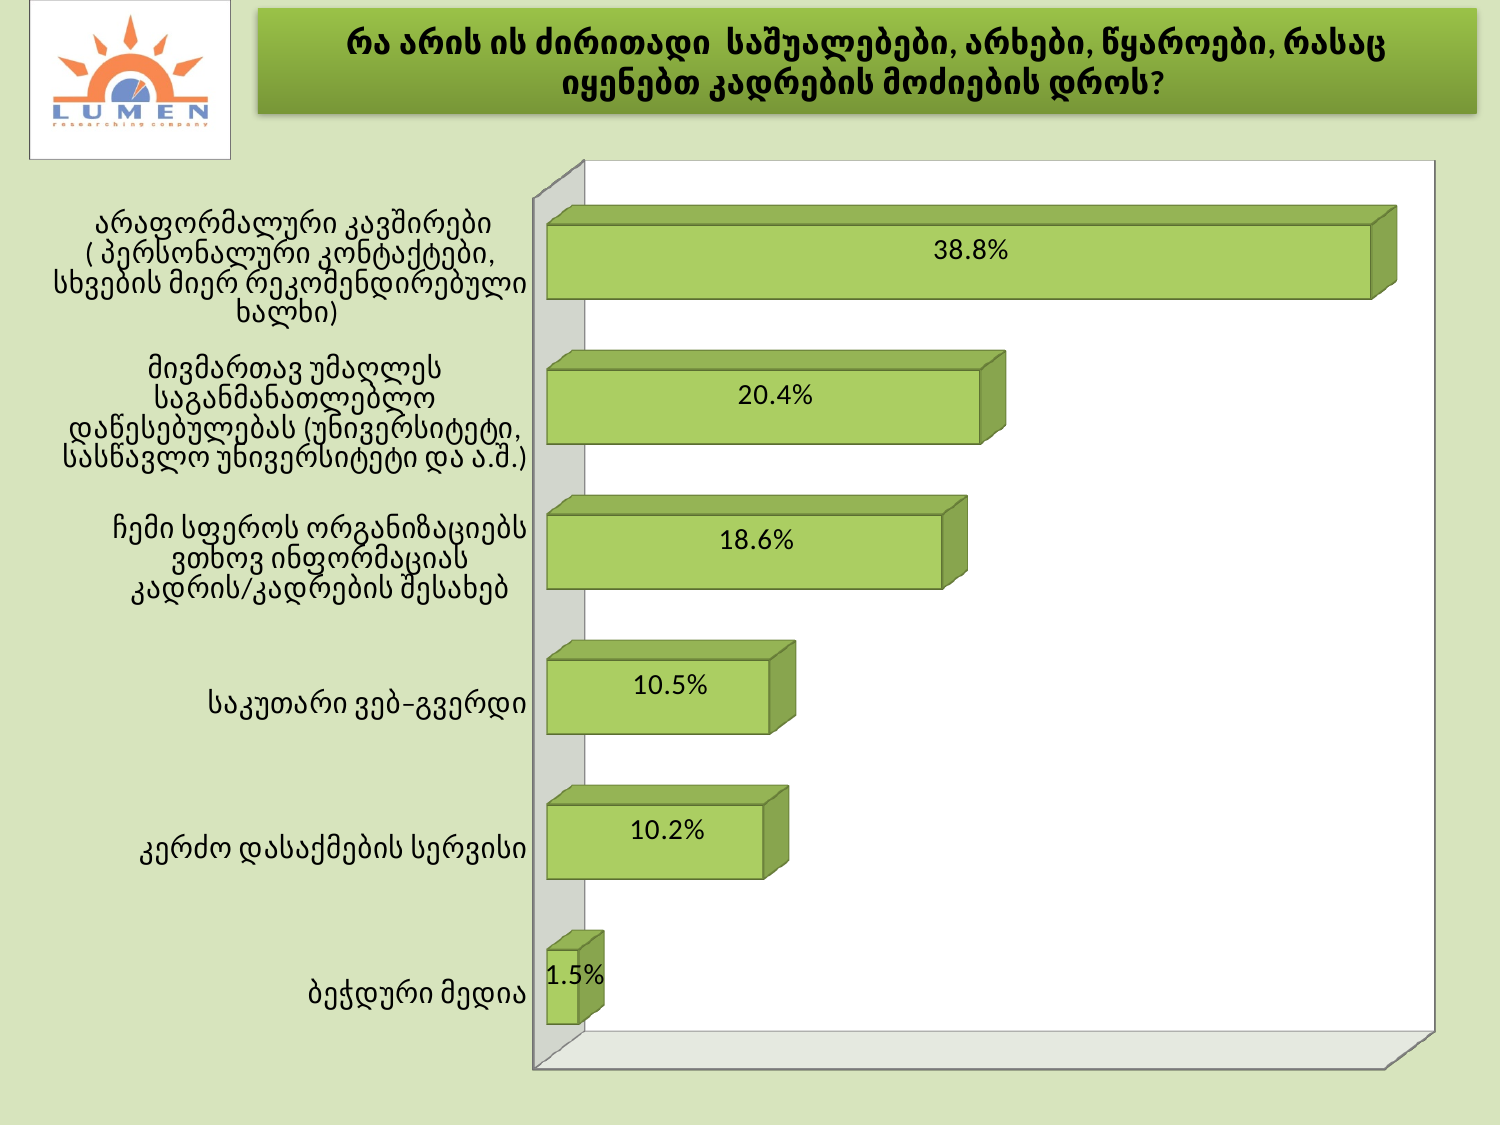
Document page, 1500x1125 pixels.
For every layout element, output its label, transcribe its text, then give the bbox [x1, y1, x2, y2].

picture [29, 0, 231, 160]
chart [46, 140, 1466, 1091]
title რა არის ის ძირითადი საშუალებები, არხები, წყაროები, რასაც იყენებთ კადრების მოძიების დროს? [257, 8, 1477, 114]
